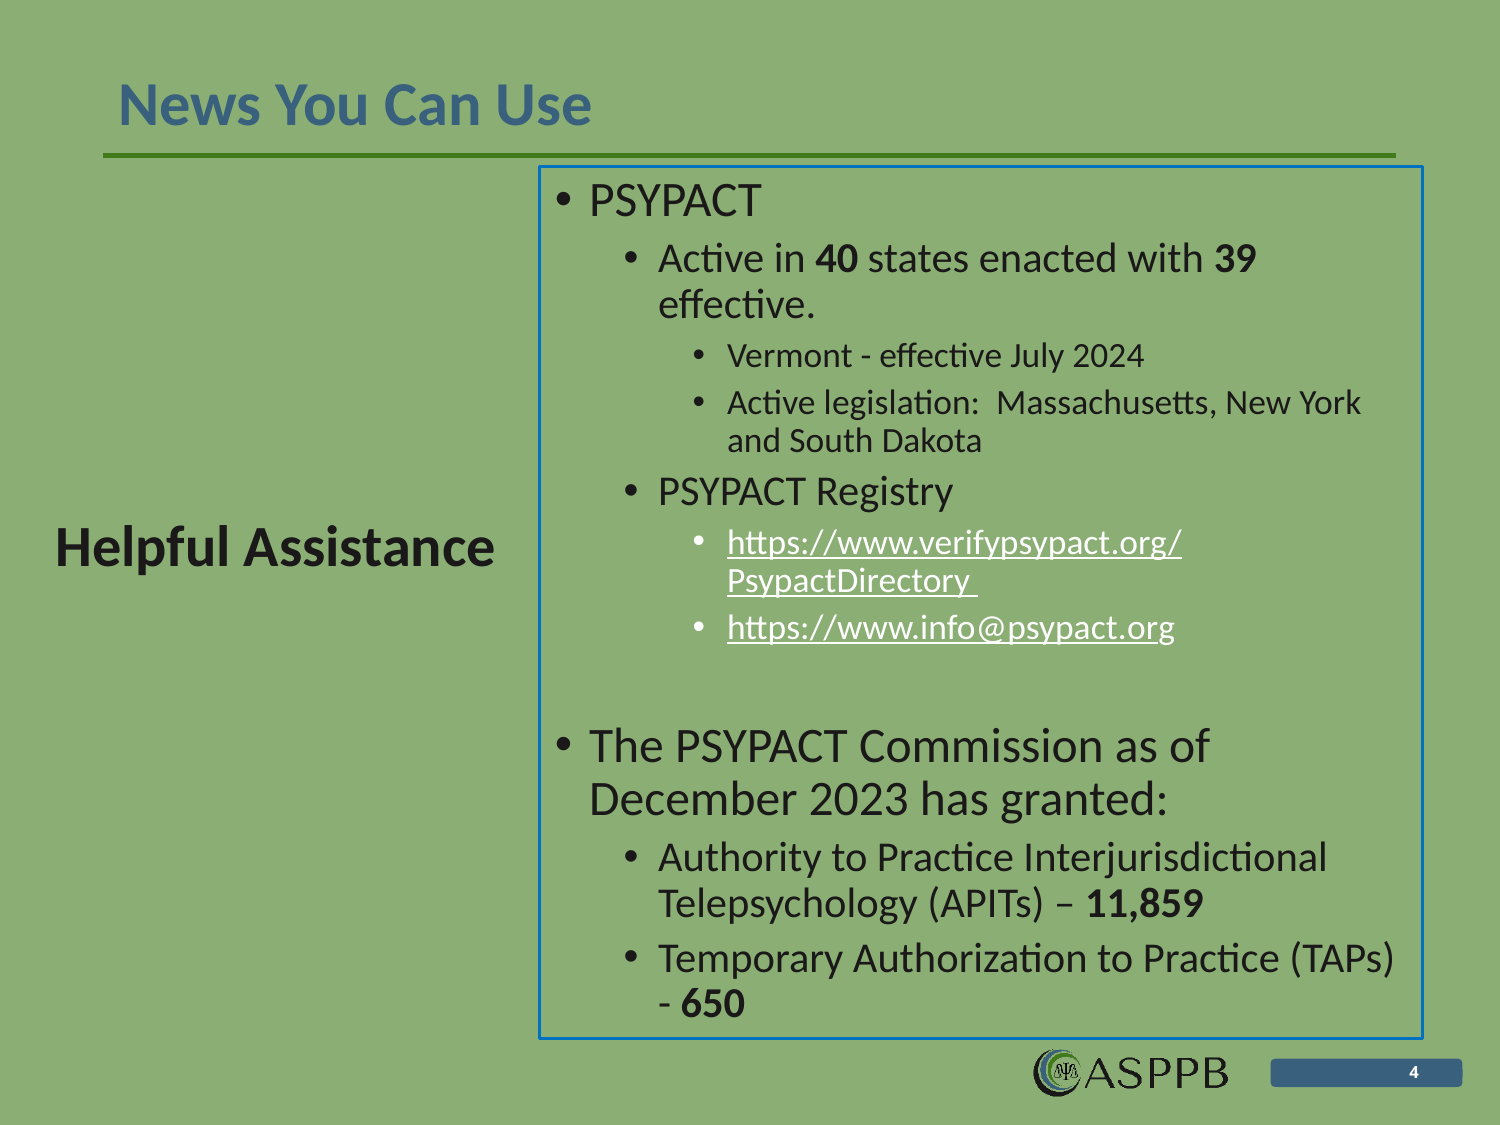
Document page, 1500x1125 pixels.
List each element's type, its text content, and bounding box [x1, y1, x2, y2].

picture [1018, 1039, 1241, 1108]
list PSYPACT Active in 40 states enacted with 39 effective. Vermont - effective July 2024 Active legislation: Massachusetts, New York and South Dakota PSYPACT Registry https://www.verifypsypact.org/PsypactDirectory https://www.info@psypact.org The PSYPACT Commission as of December 2023 has granted: Authority to Practice Interjurisdictional Telepsychology (APITs) – 11,859 Temporary Authorization to Practice (TAPs) - 650 [539, 166, 1423, 1039]
title News You Can Use [103, 54, 1397, 156]
list Helpful Assistance [40, 166, 522, 946]
